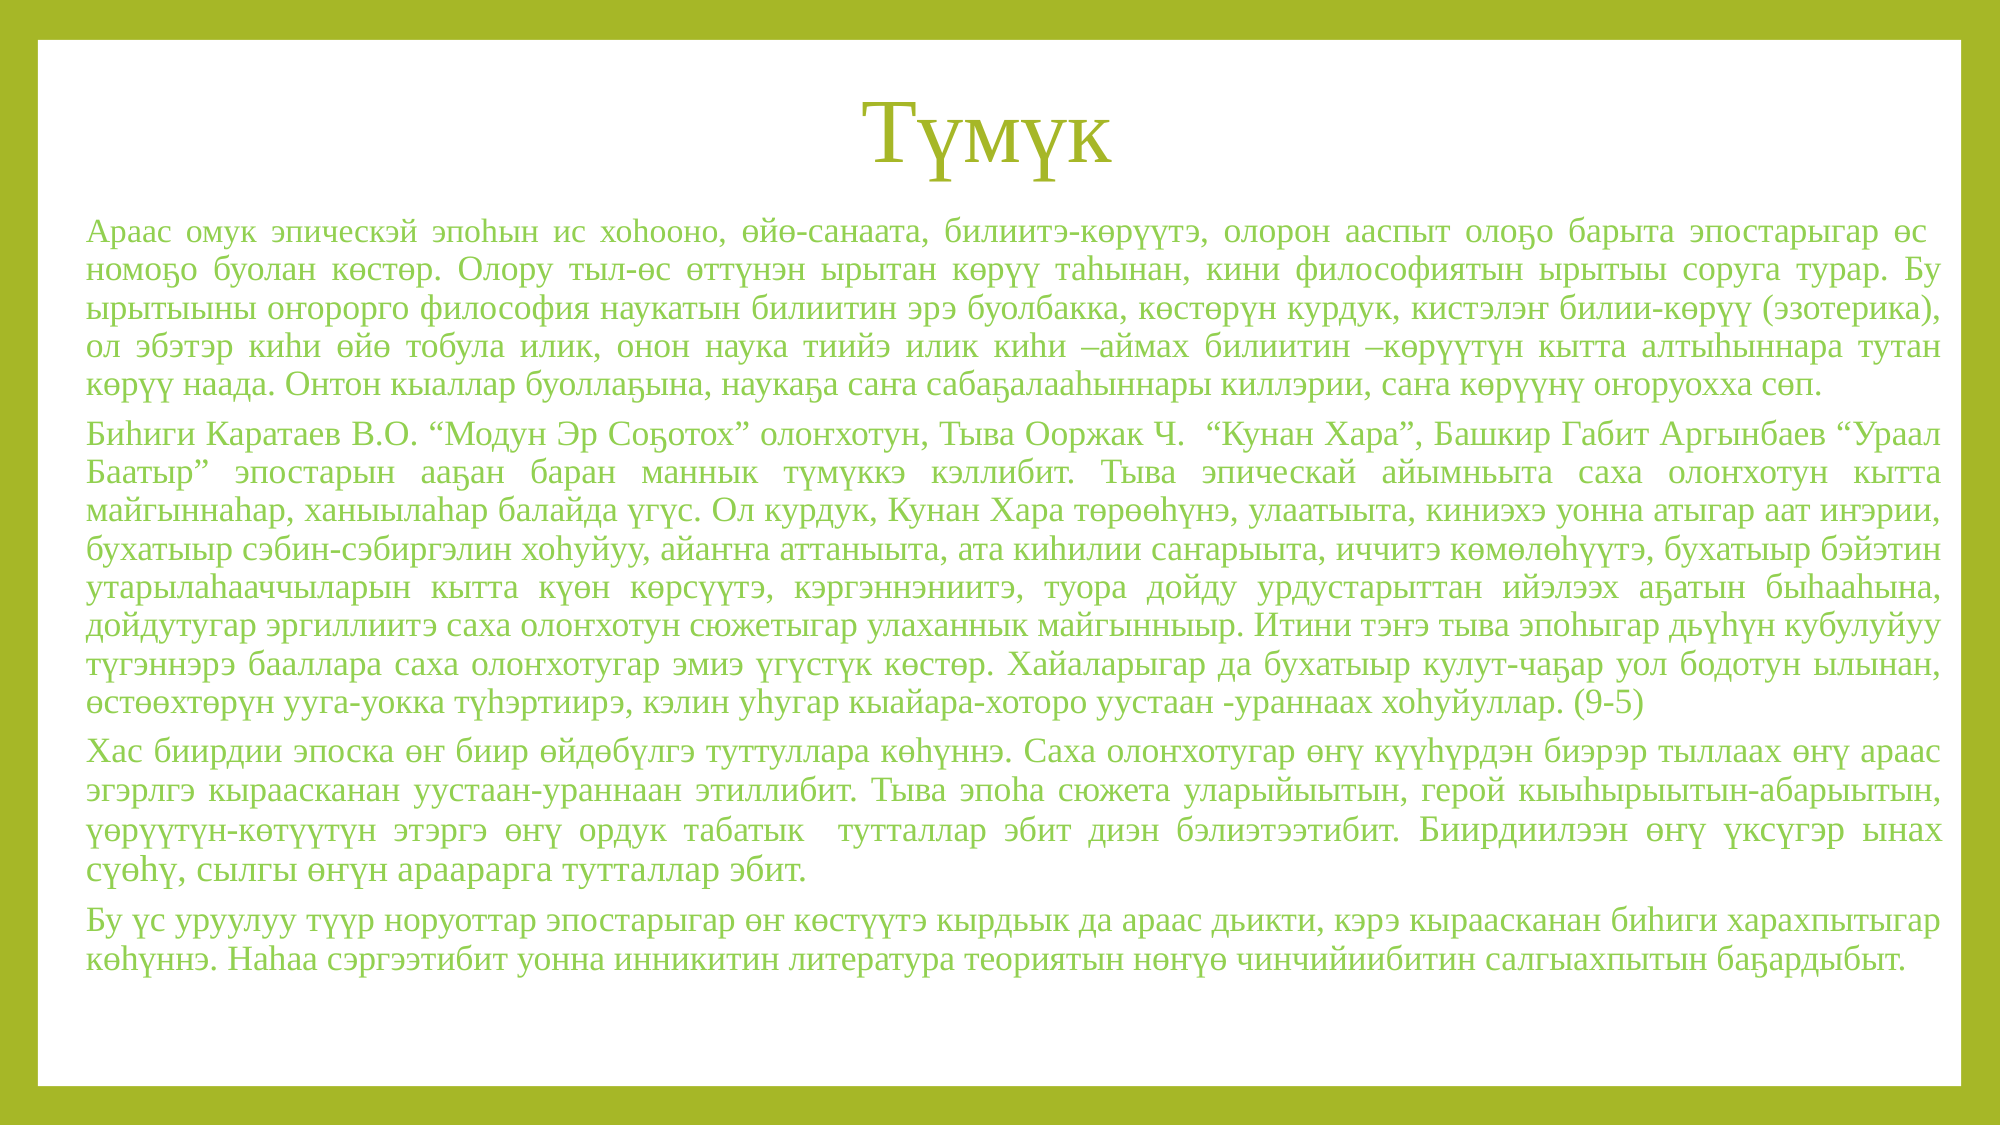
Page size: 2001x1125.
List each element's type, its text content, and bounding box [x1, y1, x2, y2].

list Араас омук эпическэй эпоһын ис хоһооно, өйө-санаата, билиитэ-көрүүтэ, олорон ааспыт олоҕо барыта эпостарыгар өс номоҕо буолан көстөр. Олору тыл-өс өттүнэн ырытан көрүү таһынан, кини философиятын ырытыы соруга турар. Бу ырытыыны оҥорорго философия наукатын билиитин эрэ буолбакка, көстөрүн курдук, кистэлэҥ билии-көрүү (эзотерика), ол эбэтэр киһи өйө тобула илик, онон наука тиийэ илик киһи –аймах билиитин –көрүүтүн кытта алтыһыннара тутан көрүү наада. Онтон кыаллар буоллаҕына, наукаҕа саҥа сабаҕалааһыннары киллэрии, саҥа көрүүнү оҥоруохха сөп. Биһиги Каратаев В.О. “Модун Эр Соҕотох” олоҥхотун, Тыва Ооржак Ч. “Кунан Хара”, Башкир Габит Аргынбаев “Ураал Баатыр” эпостарын ааҕан баран маннык түмүккэ кэллибит. Тыва эпическай айымньыта саха олоҥхотун кытта майгыннаһар, ханыылаһар балайда үгүс. Ол курдук, Кунан Хара төрөөһүнэ, улаатыыта, киниэхэ уонна атыгар аат иҥэрии, бухатыыр сэбин-сэбиргэлин хоһуйуу, айаҥҥа аттаныыта, ата киһилии саҥарыыта, иччитэ көмөлөһүүтэ, бухатыыр бэйэтин утарылаһааччыларын кытта күөн көрсүүтэ, кэргэннэниитэ, туора дойду урдустарыттан ийэлээх аҕатын быһааһына, дойдутугар эргиллиитэ саха олоҥхотун сюжетыгар улаханнык майгынныыр. Итини тэҥэ тыва эпоһыгар дьүһүн кубулуйуу түгэннэрэ бааллара саха олоҥхотугар эмиэ үгүстүк көстөр. Хайаларыгар да бухатыыр кулут-чаҕар уол бодотун ылынан, өстөөхтөрүн ууга-уокка түһэртиирэ, кэлин уһугар кыайара-хоторо уустаан -ураннаах хоһуйуллар. (9-5) Хас биирдии эпоска өҥ биир өйдөбүлгэ туттуллара көһүннэ. Саха олоҥхотугар өҥү күүһүрдэн биэрэр тыллаах өҥү араас эгэрлгэ кыраасканан уустаан-ураннаан этиллибит. Тыва эпоһа сюжета уларыйыытын, герой кыыһырыытын-абарыытын, үөрүүтүн-көтүүтүн этэргэ өҥү ордук табатык тутталлар эбит диэн бэлиэтээтибит. Биирдиилээн өҥү үксүгэр ынах сүөһү, сылгы өҥүн араарарга тутталлар эбит. Бу үс уруулуу түүр норуоттар эпостарыгар өҥ көстүүтэ кырдьык да араас дьикти, кэрэ кыраасканан биһиги харахпытыгар көһүннэ. Наһаа сэргээтибит уонна инникитин литература теориятын нөҥүө чинчийиибитин салгыахпытын баҕардыбыт. [27, 204, 1959, 1000]
title Түмүк [189, 61, 1808, 204]
